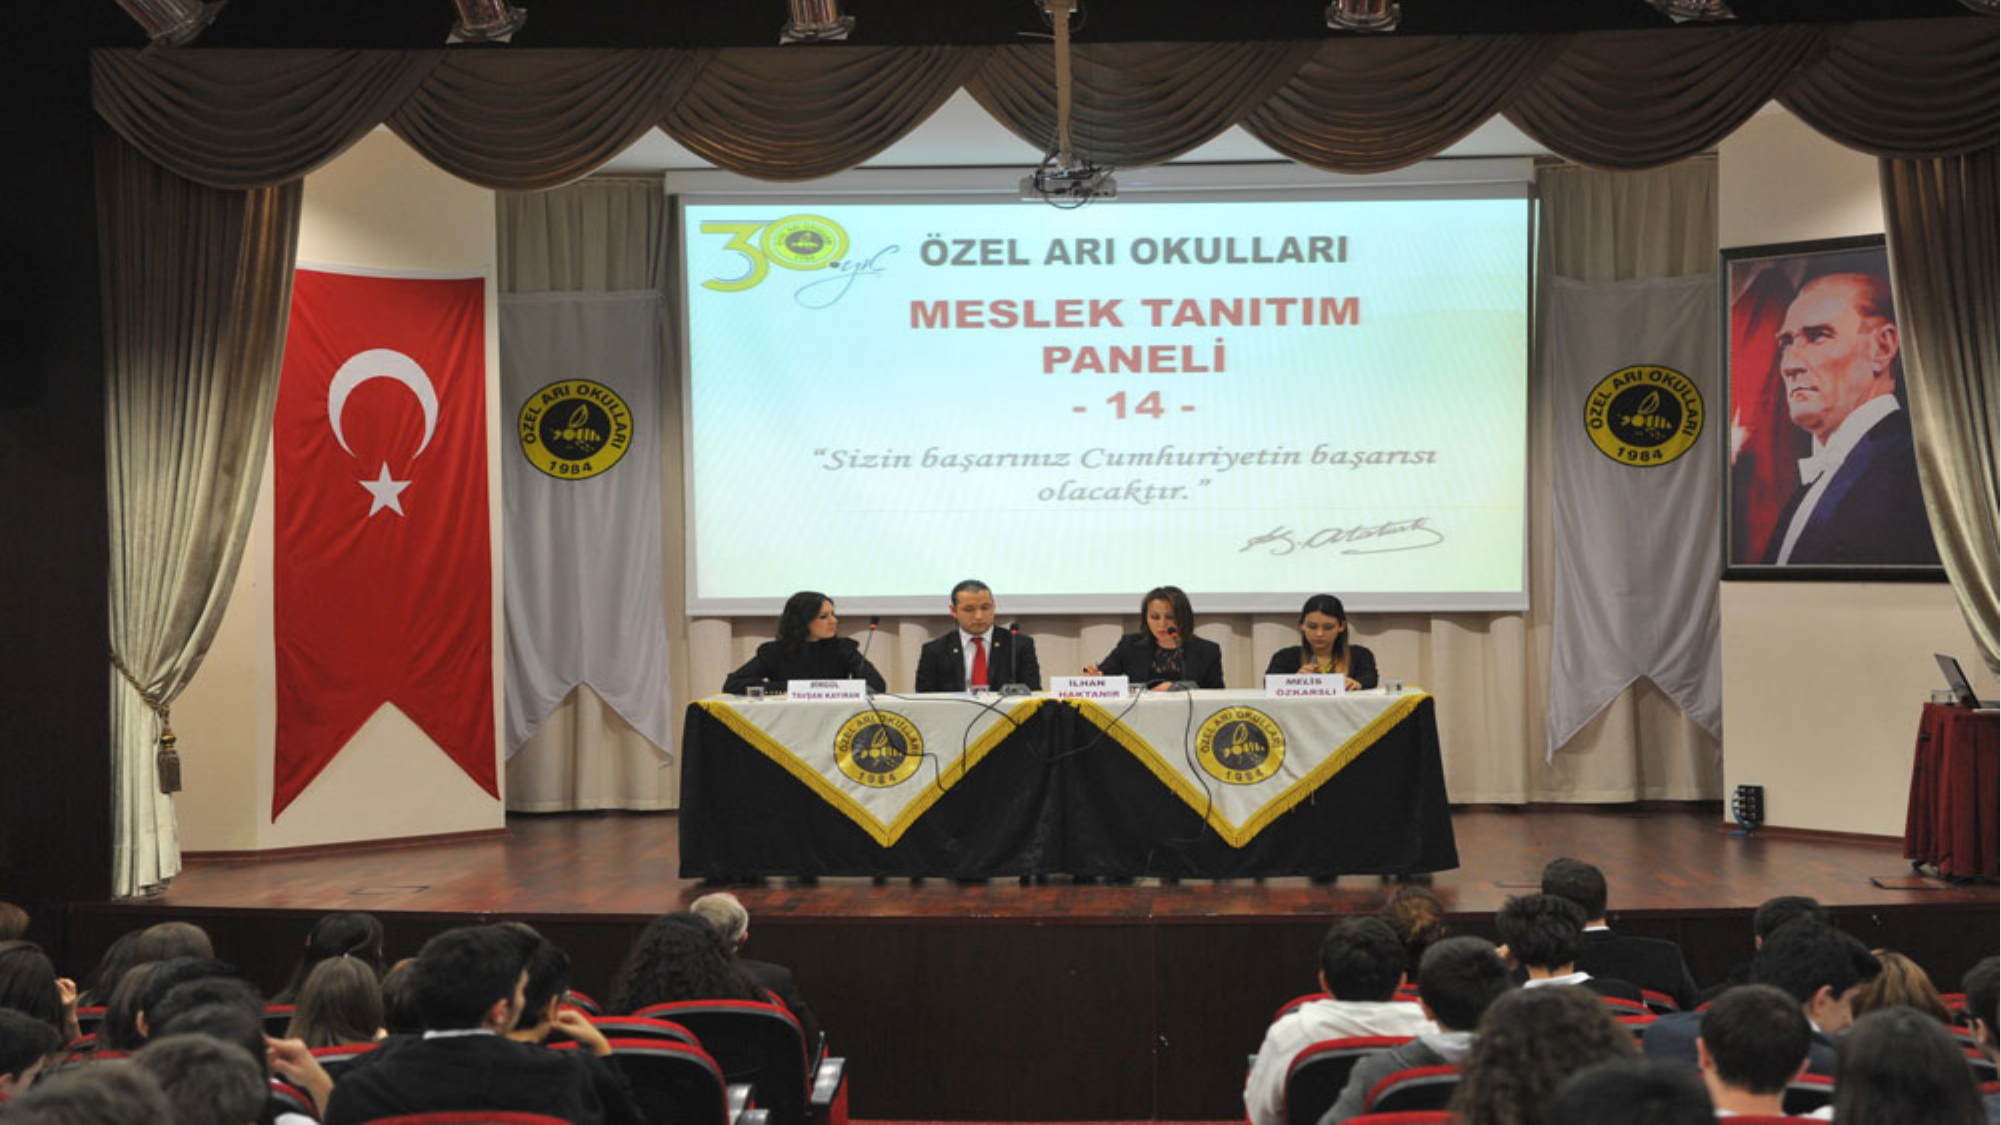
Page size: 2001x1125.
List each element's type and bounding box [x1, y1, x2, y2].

list [0, 0, 2000, 1125]
